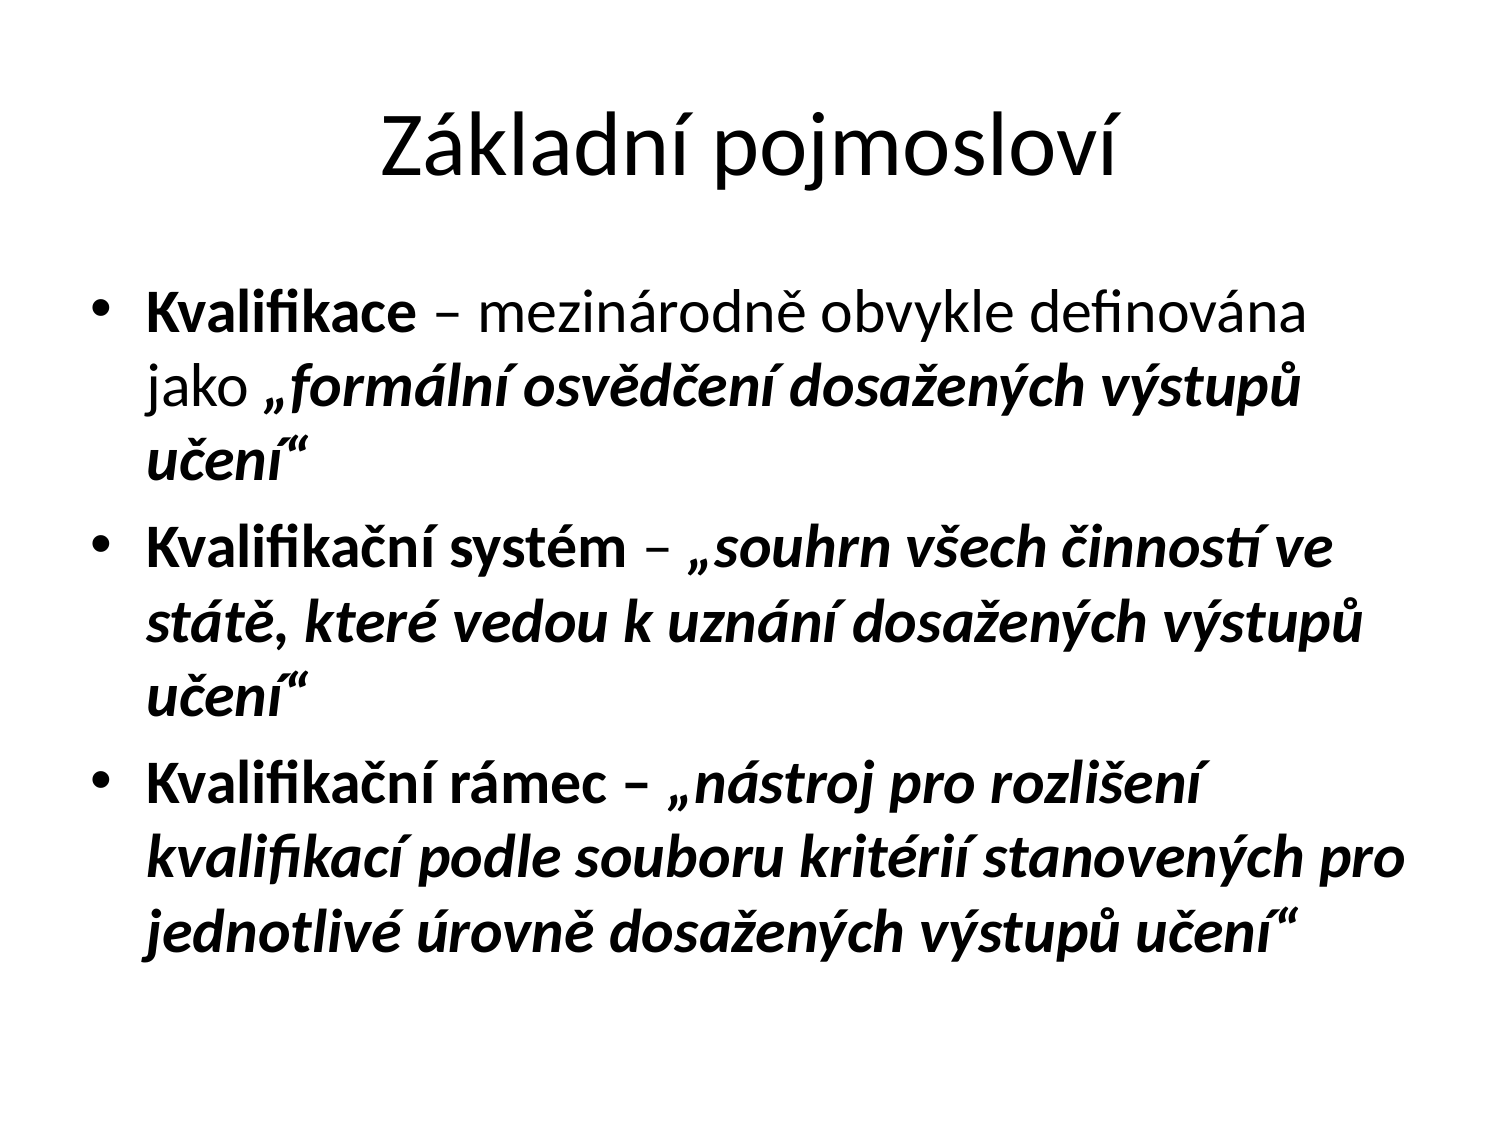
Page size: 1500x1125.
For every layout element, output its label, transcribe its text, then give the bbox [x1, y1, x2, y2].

title Základní pojmosloví [75, 45, 1425, 233]
list Kvalifikace – mezinárodně obvykle definována jako „formální osvědčení dosažených výstupů učení“ Kvalifikační systém – „souhrn všech činností ve státě, které vedou k uznání dosažených výstupů učení“ Kvalifikační rámec – „nástroj pro rozlišení kvalifikací podle souboru kritérií stanovených pro jednotlivé úrovně dosažených výstupů učení“ [75, 262, 1425, 1005]
